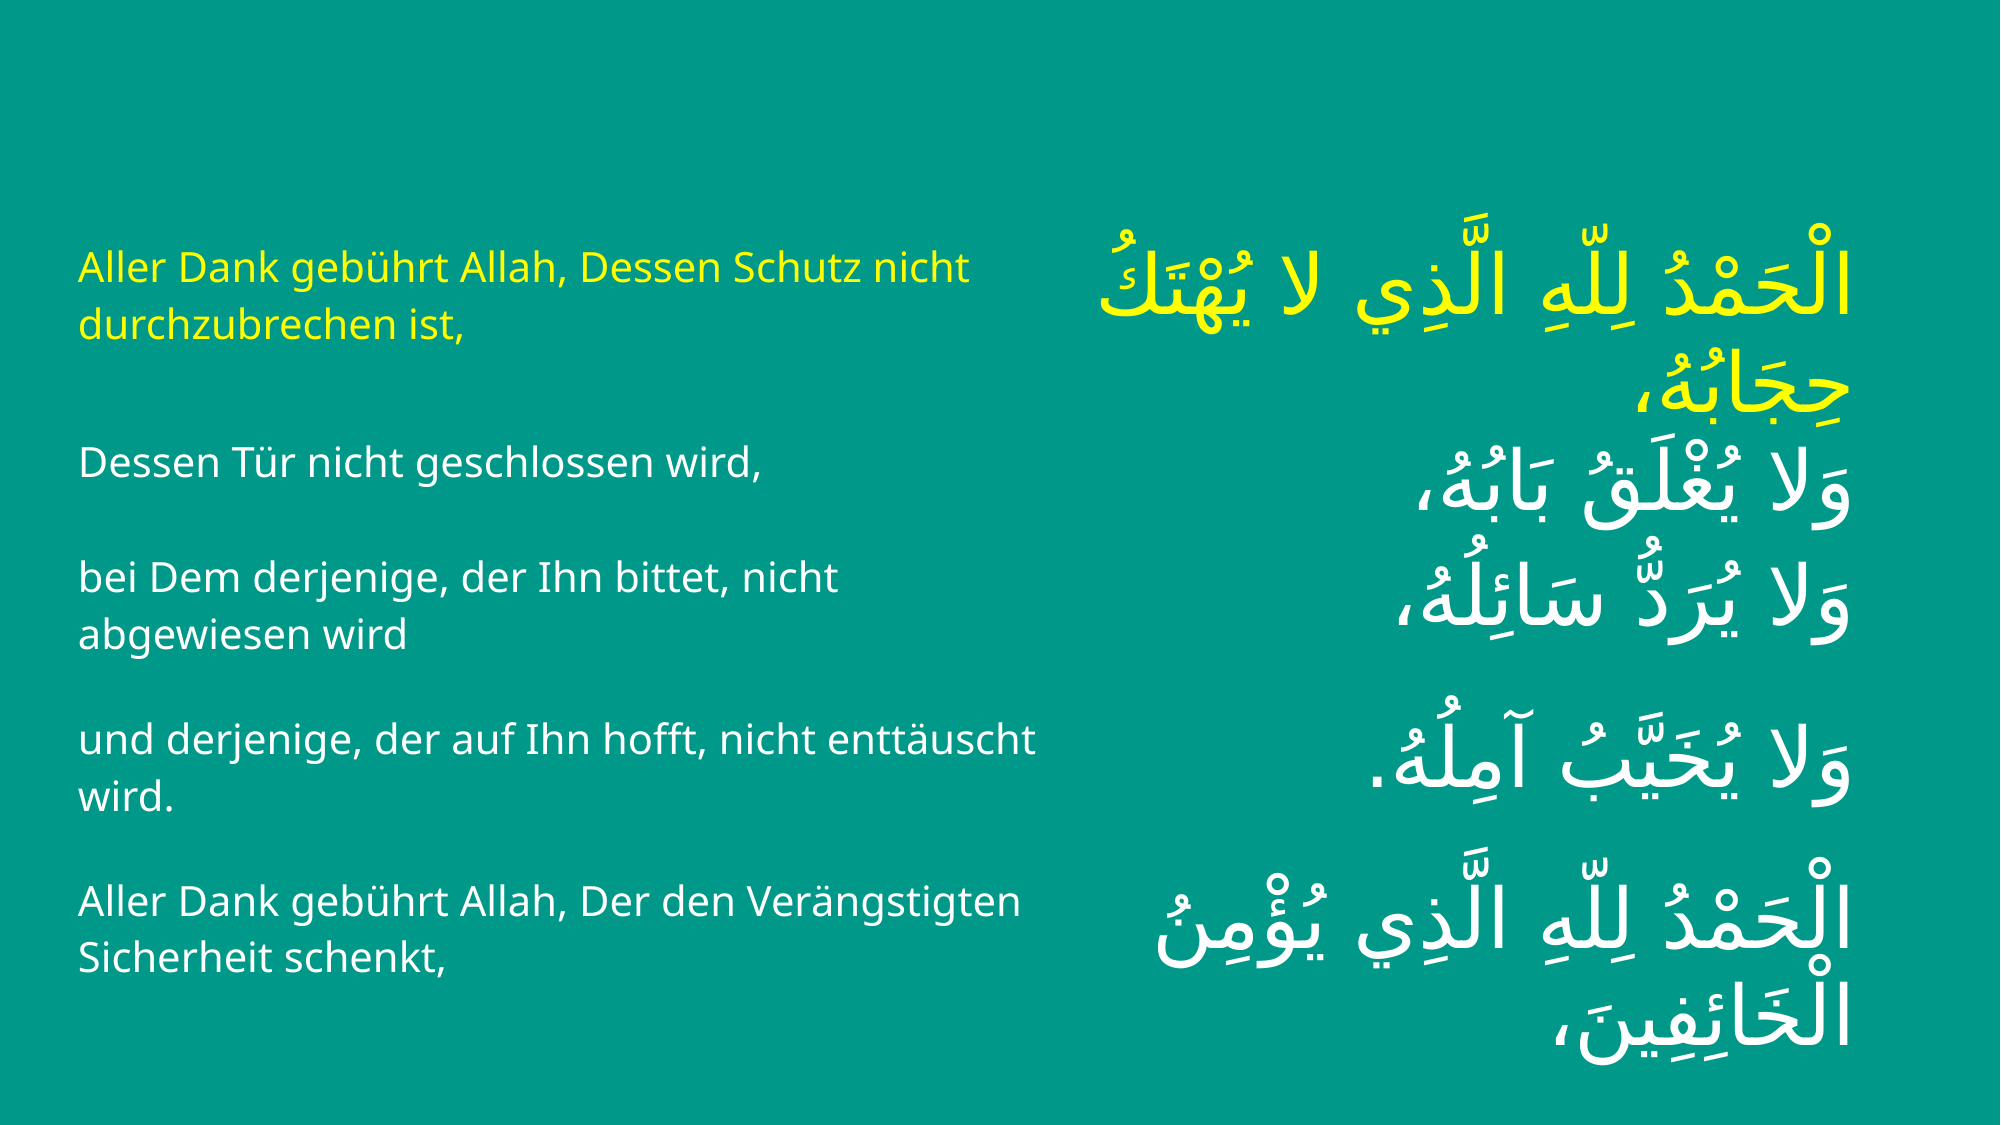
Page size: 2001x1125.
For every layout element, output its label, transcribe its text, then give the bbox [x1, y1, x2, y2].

table_cell und derjenige, der auf Ihn hofft, nicht enttäuscht wird. [77, 708, 1051, 870]
table_cell وَلا يُرَدُّ سَائِلُهُ، [1051, 547, 1857, 708]
table_cell Dessen Tür nicht geschlossen wird, [77, 432, 1051, 547]
table_cell وَلا يُخَيَّبُ آمِلُهُ. [1051, 708, 1857, 870]
table_header الْحَمْدُ لِلّهِ الَّذِي لا يُهْتَكُ حِجَابُهُ، [1051, 236, 1857, 432]
table_header Aller Dank gebührt Allah, Dessen Schutz nicht durchzubrechen ist, [77, 236, 1051, 432]
table_cell الْحَمْدُ لِلّهِ الَّذِي يُؤْمِنُ الْخَائِفِينَ، [1051, 870, 1857, 1066]
table_cell bei Dem derjenige, der Ihn bittet, nicht abgewiesen wird [77, 547, 1051, 708]
table_cell Aller Dank gebührt Allah, Der den Verängstigten Sicherheit schenkt, [77, 870, 1051, 1066]
table_cell وَلا يُغْلَقُ بَابُهُ، [1051, 432, 1857, 547]
